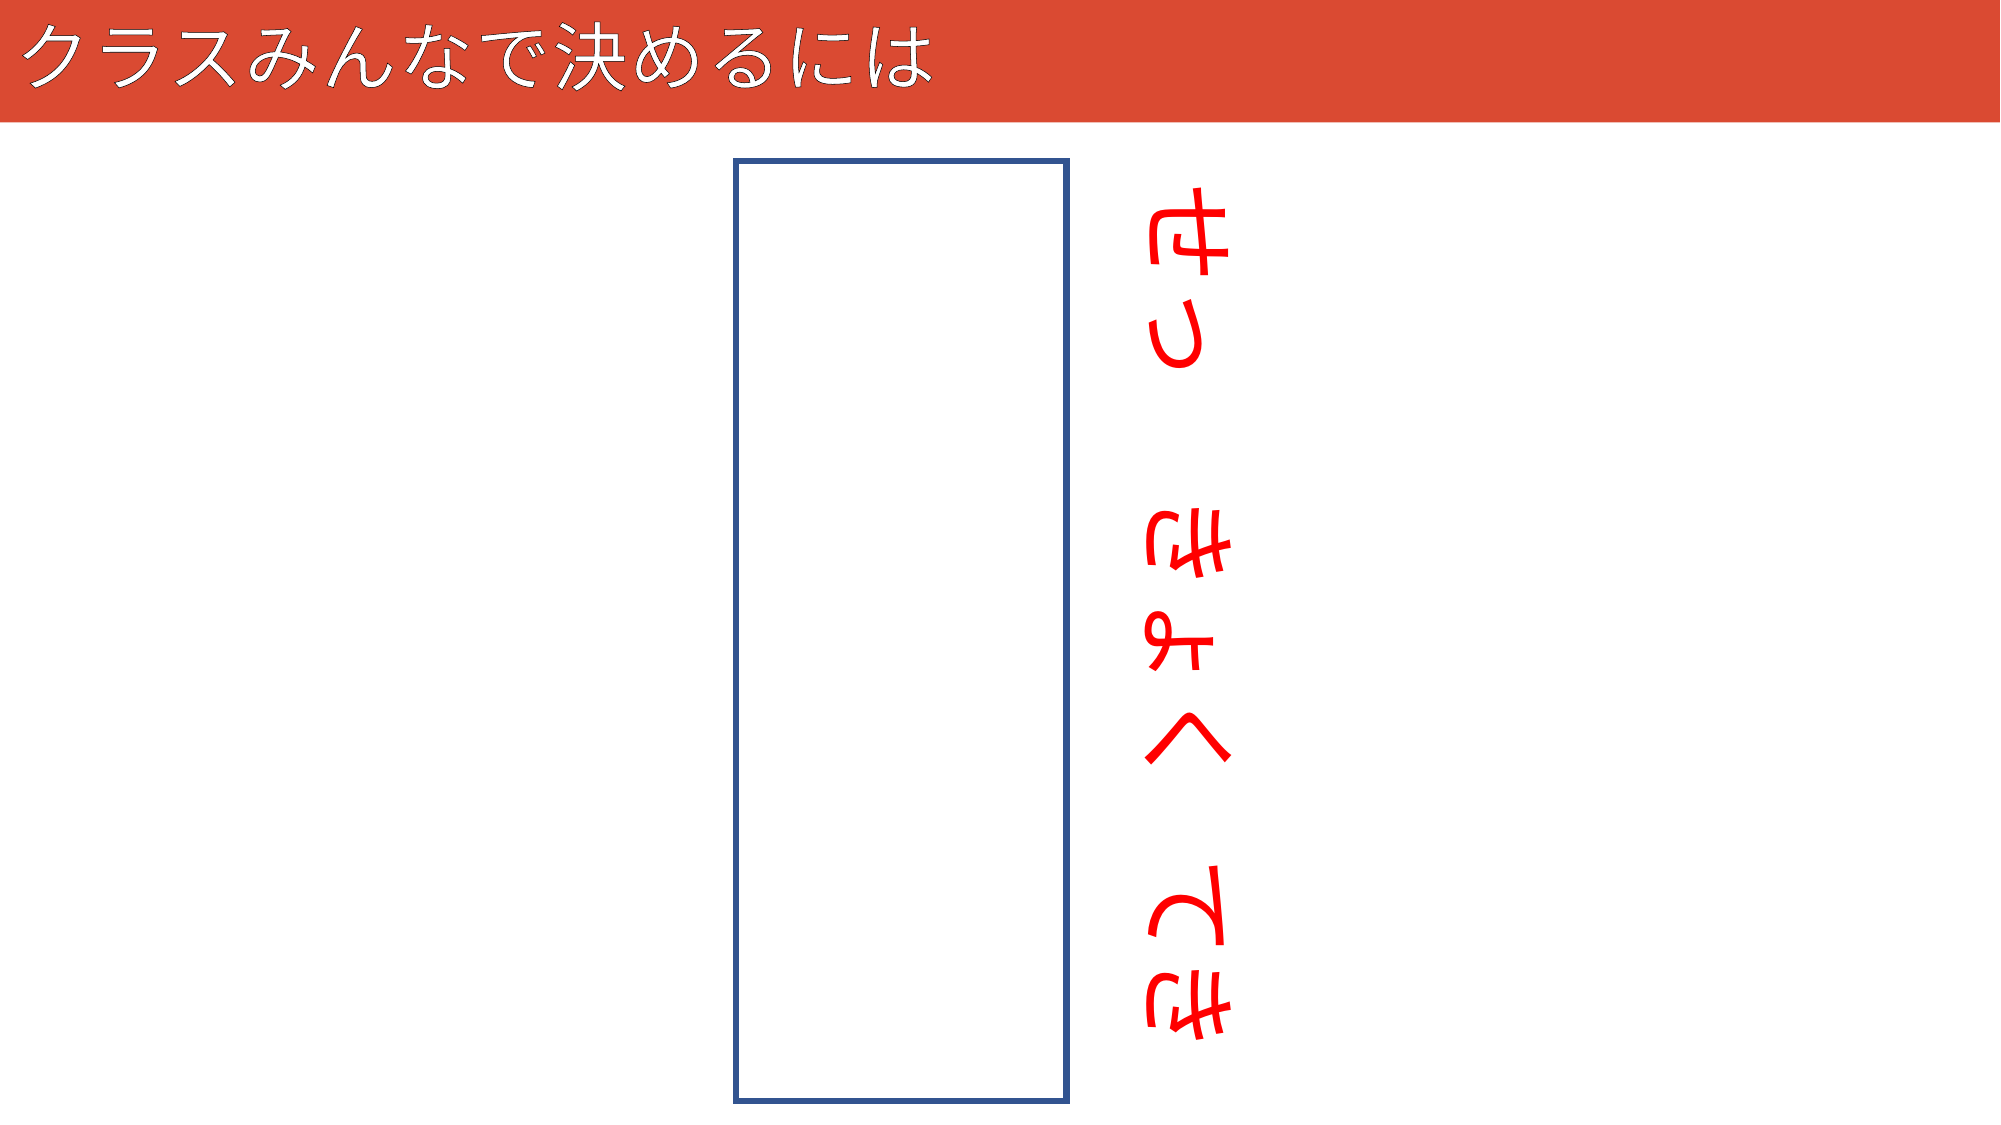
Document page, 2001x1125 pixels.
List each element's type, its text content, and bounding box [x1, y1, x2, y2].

text_box [735, 160, 1068, 1102]
title クラスみんなで決めるには [0, 0, 1712, 123]
text_box きょく [1107, 478, 1260, 830]
slide_number 32 [1712, 0, 2000, 123]
text_box せっ [1107, 169, 1260, 387]
text_box てき [1107, 842, 1260, 1060]
text_box 積極的 [698, 147, 1108, 1125]
